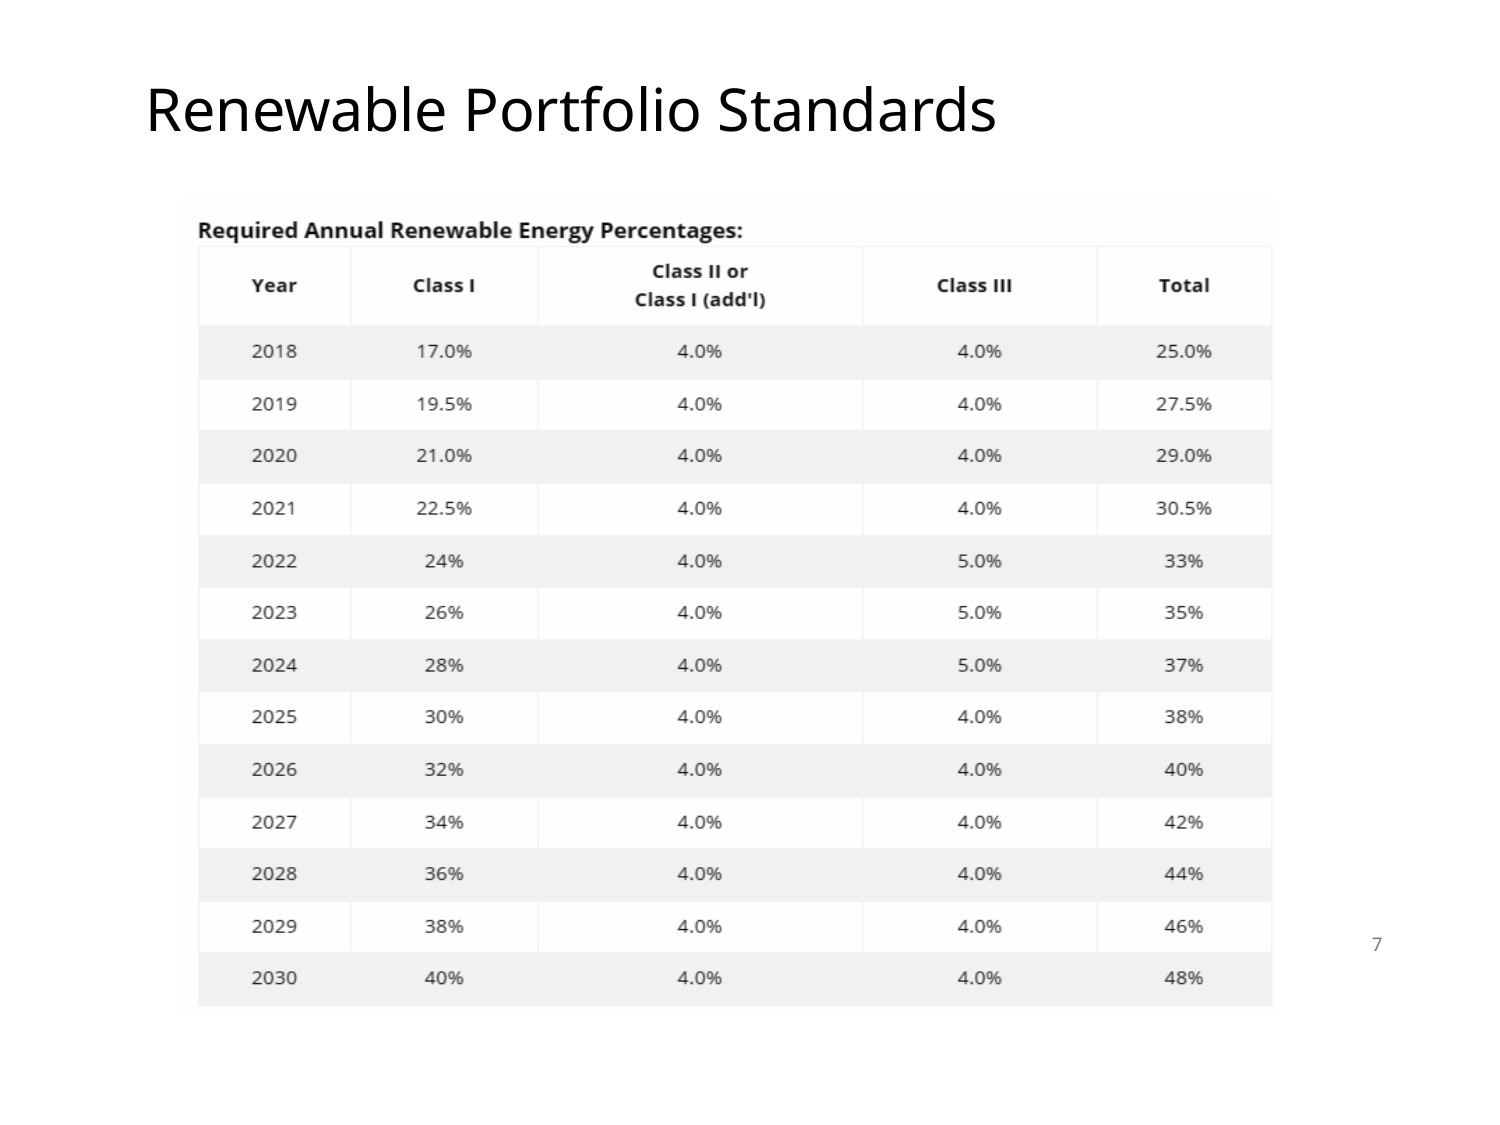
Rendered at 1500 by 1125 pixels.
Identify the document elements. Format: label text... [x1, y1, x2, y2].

slide_number 7 [1277, 922, 1398, 968]
title Renewable Portfolio Standards [130, 49, 1055, 176]
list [183, 197, 1277, 1014]
